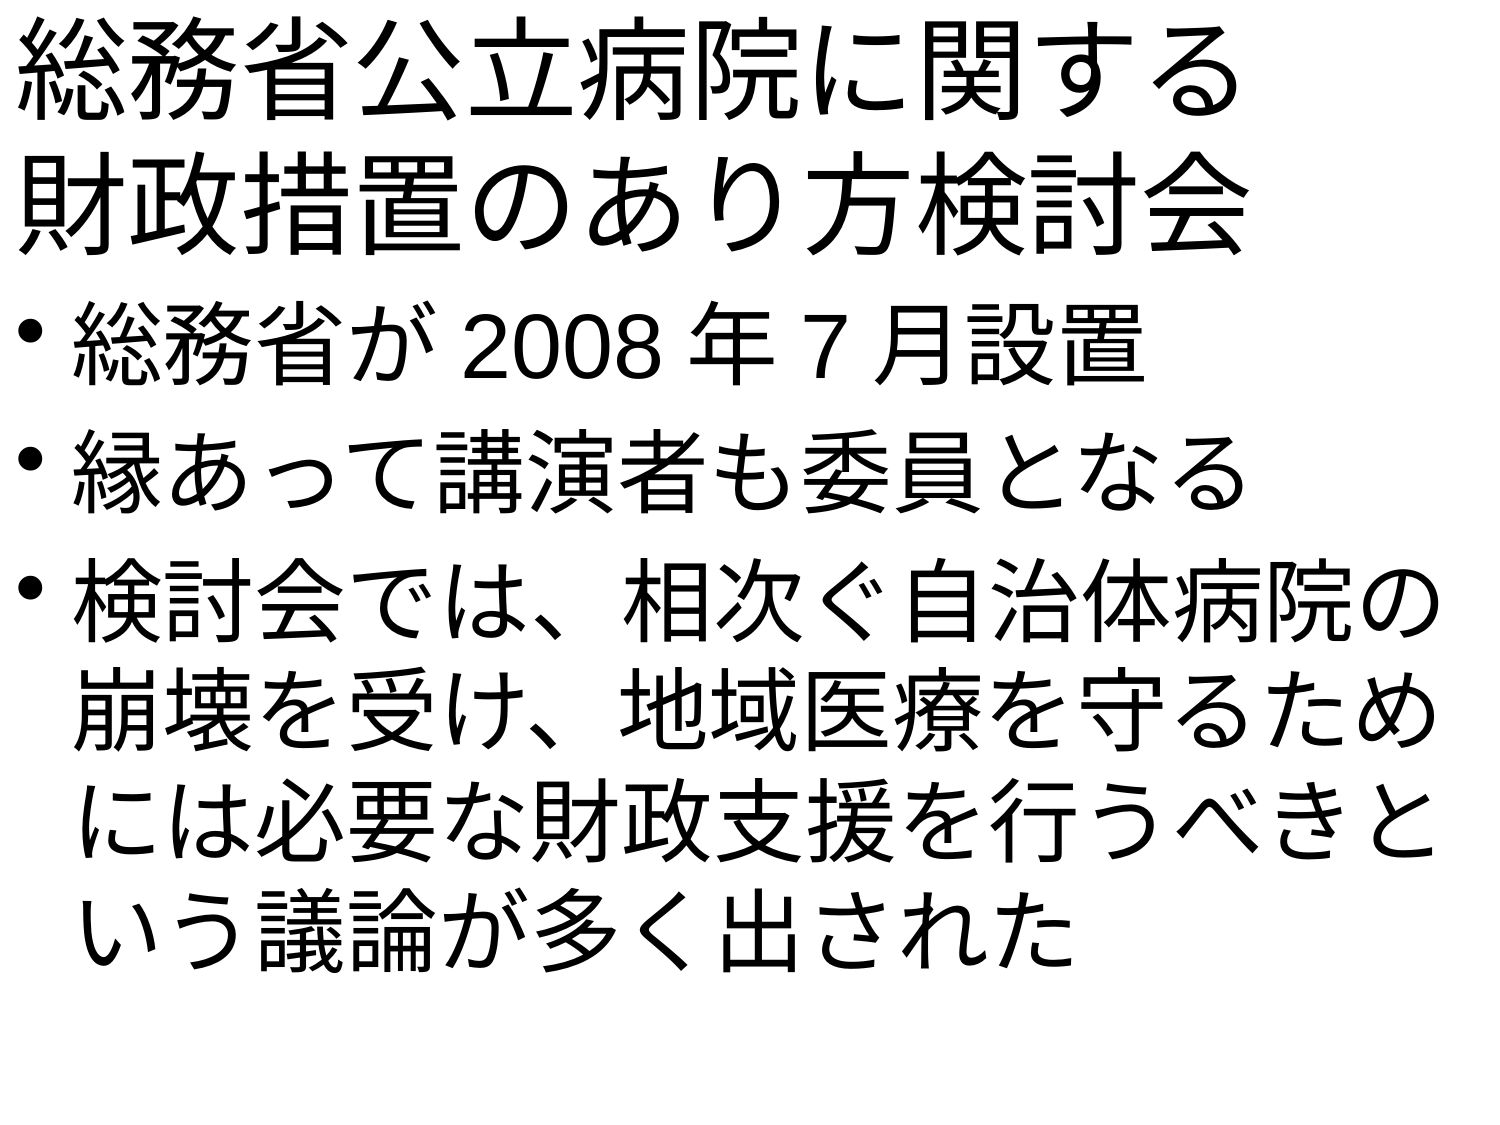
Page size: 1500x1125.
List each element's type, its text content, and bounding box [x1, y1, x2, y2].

title 総務省公立病院に関する 財政措置のあり方検討会 [0, 0, 1500, 268]
list 総務省が2008年7月設置 縁あって講演者も委員となる 検討会では、相次ぐ自治体病院の崩壊を受け、地域医療を守るためには必要な財政支援を行うべきという議論が多く出された [0, 278, 1500, 1125]
